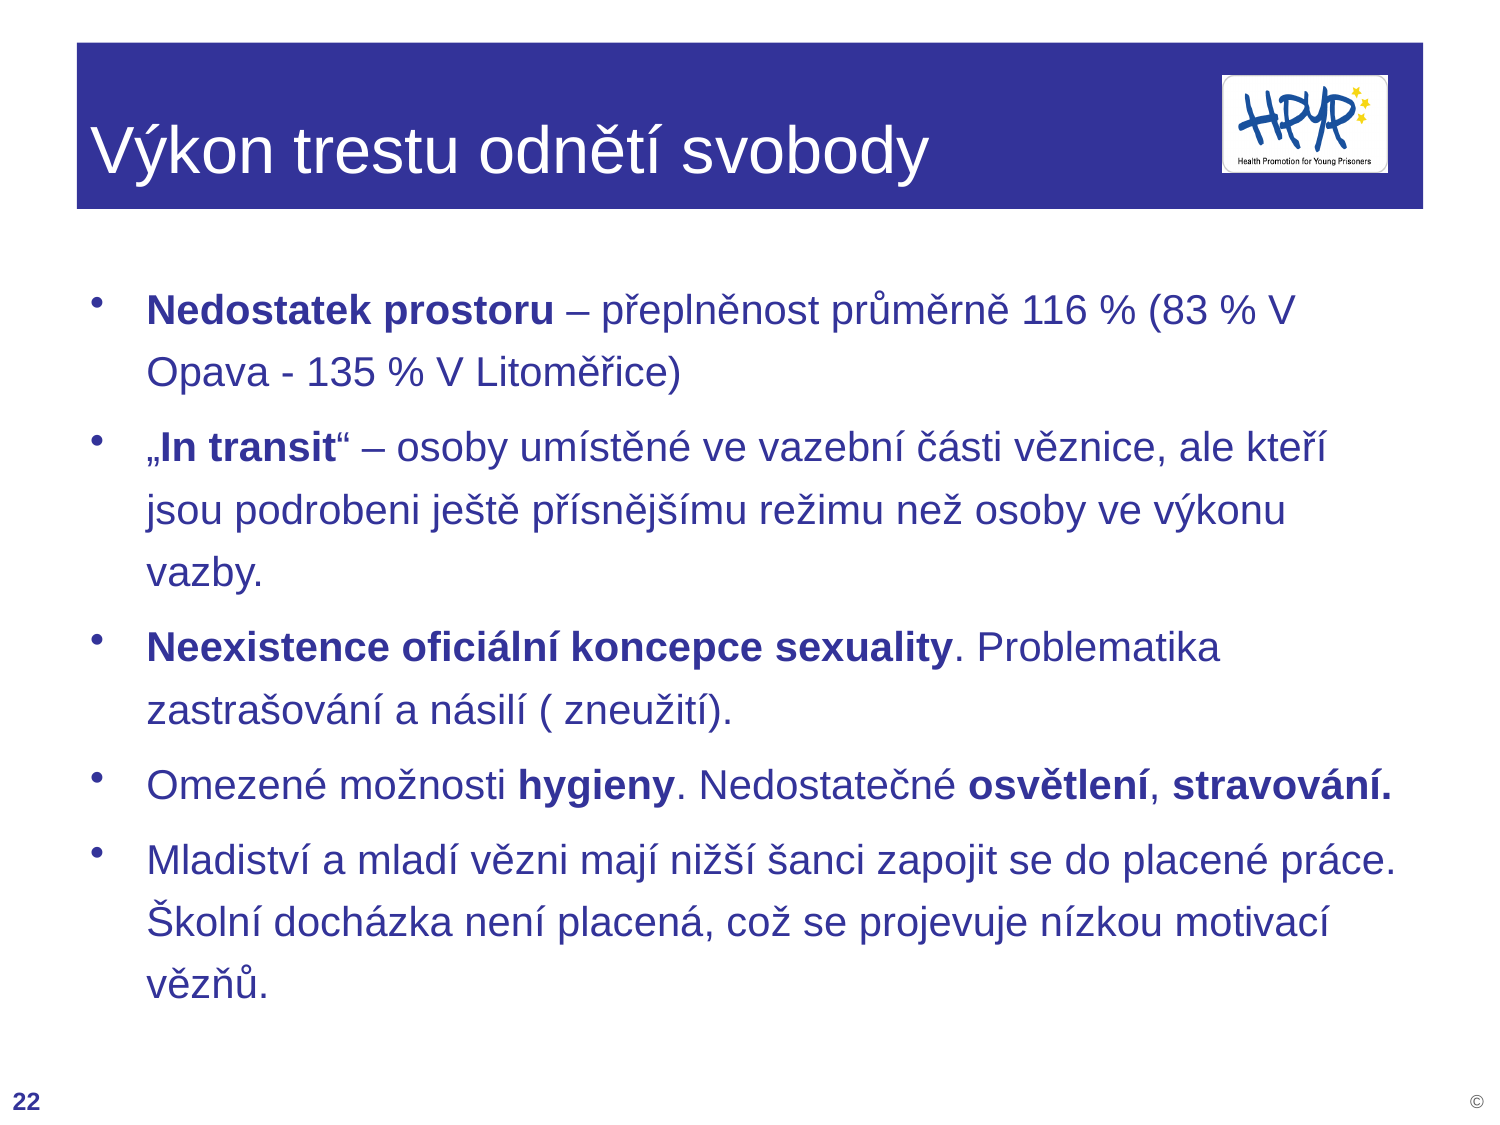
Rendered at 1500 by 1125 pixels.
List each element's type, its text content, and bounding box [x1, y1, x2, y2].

title Výkon trestu odnětí svobody [75, 45, 1425, 233]
list Nedostatek prostoru – přeplněnost průměrně 116 % (83 % V Opava - 135 % V Litoměřice) „In transit“ – osoby umístěné ve vazební části věznice, ale kteří jsou podrobeni ještě přísnějšímu režimu než osoby ve výkonu vazby. Neexistence oficiální koncepce sexuality. Problematika zastrašování a násilí ( zneužití). Omezené možnosti hygieny. Nedostatečné osvětlení, stravování. Mladiství a mladí vězni mají nižší šanci zapojit se do placené práce. Školní docházka není placená, což se projevuje nízkou motivací vězňů. [74, 262, 1426, 1006]
